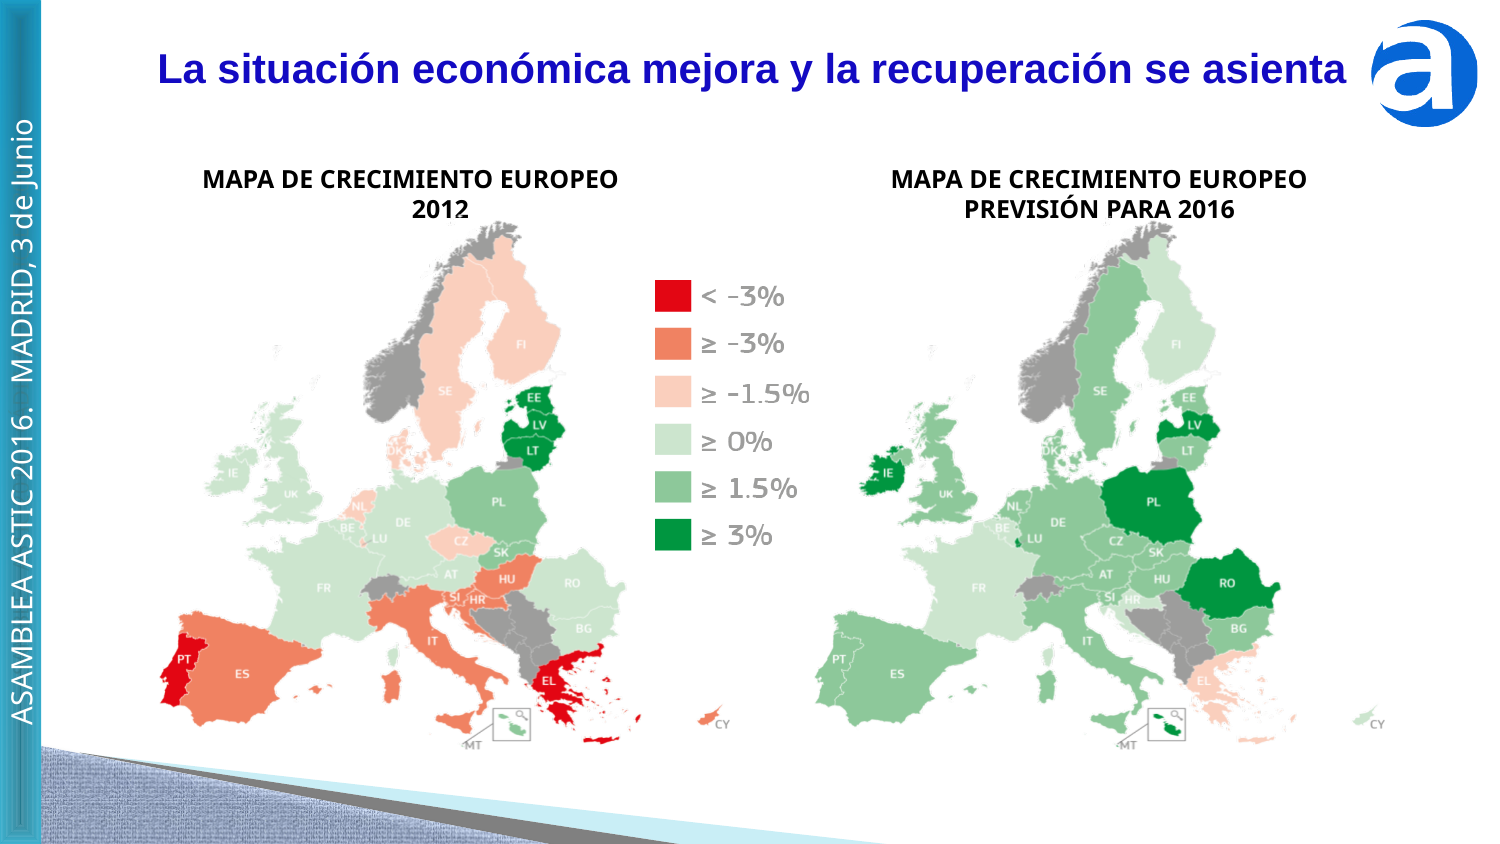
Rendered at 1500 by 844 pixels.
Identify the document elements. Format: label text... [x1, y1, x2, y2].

title La situación económica mejora y la recuperación se asienta [76, 0, 1427, 138]
picture [1427, 20, 1478, 127]
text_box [159, 161, 1441, 753]
